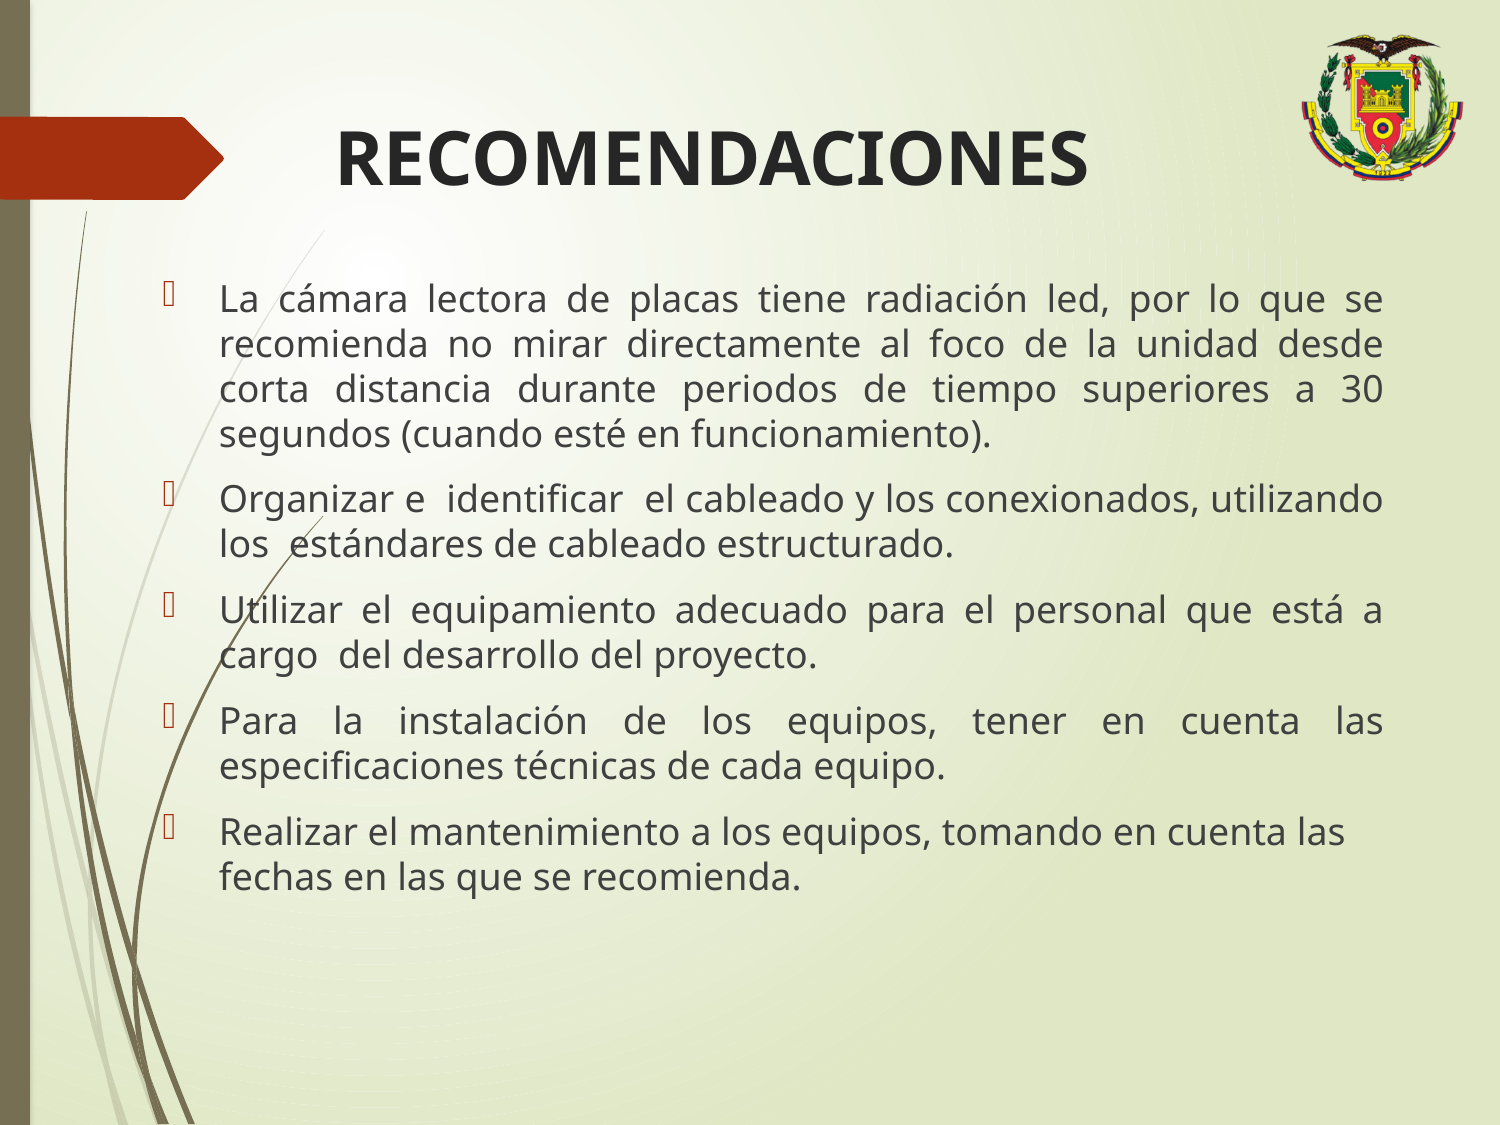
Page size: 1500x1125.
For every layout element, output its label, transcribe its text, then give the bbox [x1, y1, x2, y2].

picture [1293, 24, 1471, 185]
title RECOMENDACIONES [319, 102, 1400, 267]
list La cámara lectora de placas tiene radiación led, por lo que se recomienda no mirar directamente al foco de la unidad desde corta distancia durante periodos de tiempo superiores a 30 segundos (cuando esté en funcionamiento). Organizar e identificar el cableado y los conexionados, utilizando los estándares de cableado estructurado. Utilizar el equipamiento adecuado para el personal que está a cargo del desarrollo del proyecto. Para la instalación de los equipos, tener en cuenta las especificaciones técnicas de cada equipo. Realizar el mantenimiento a los equipos, tomando en cuenta las fechas en las que se recomienda. [147, 267, 1400, 1035]
